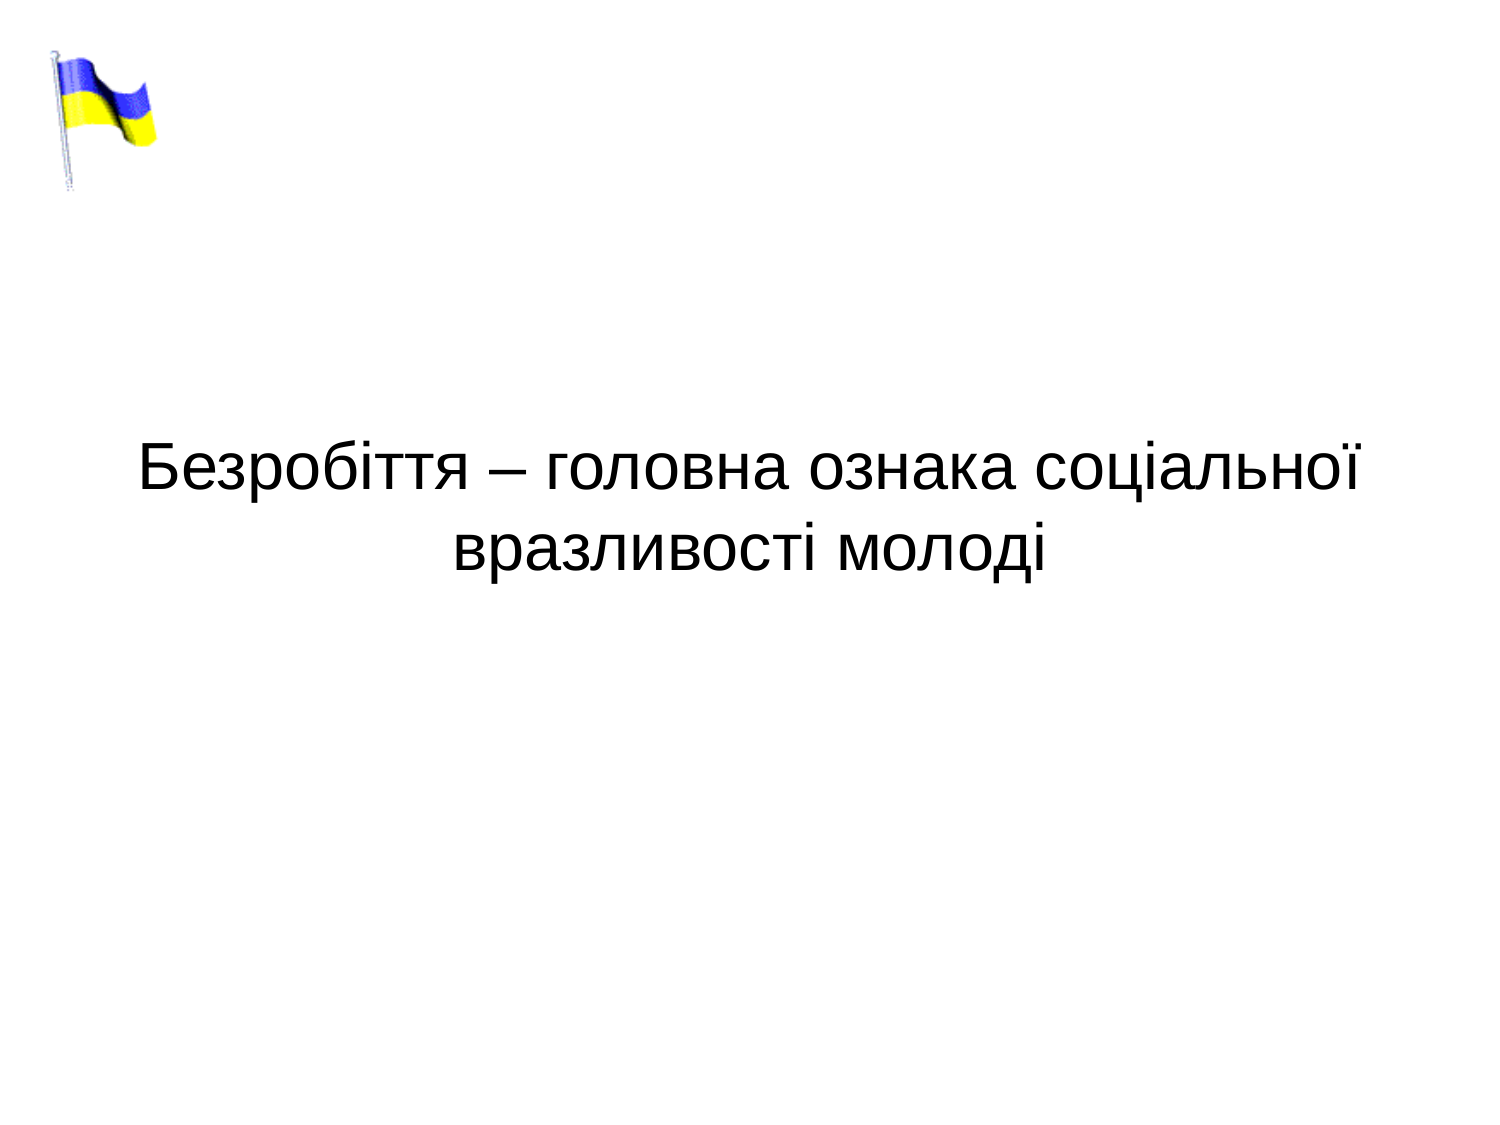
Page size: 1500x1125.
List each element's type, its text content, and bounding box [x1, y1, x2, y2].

title Безробіття – головна ознака соціальної вразливості молоді [75, 302, 1425, 705]
picture [18, 22, 189, 193]
